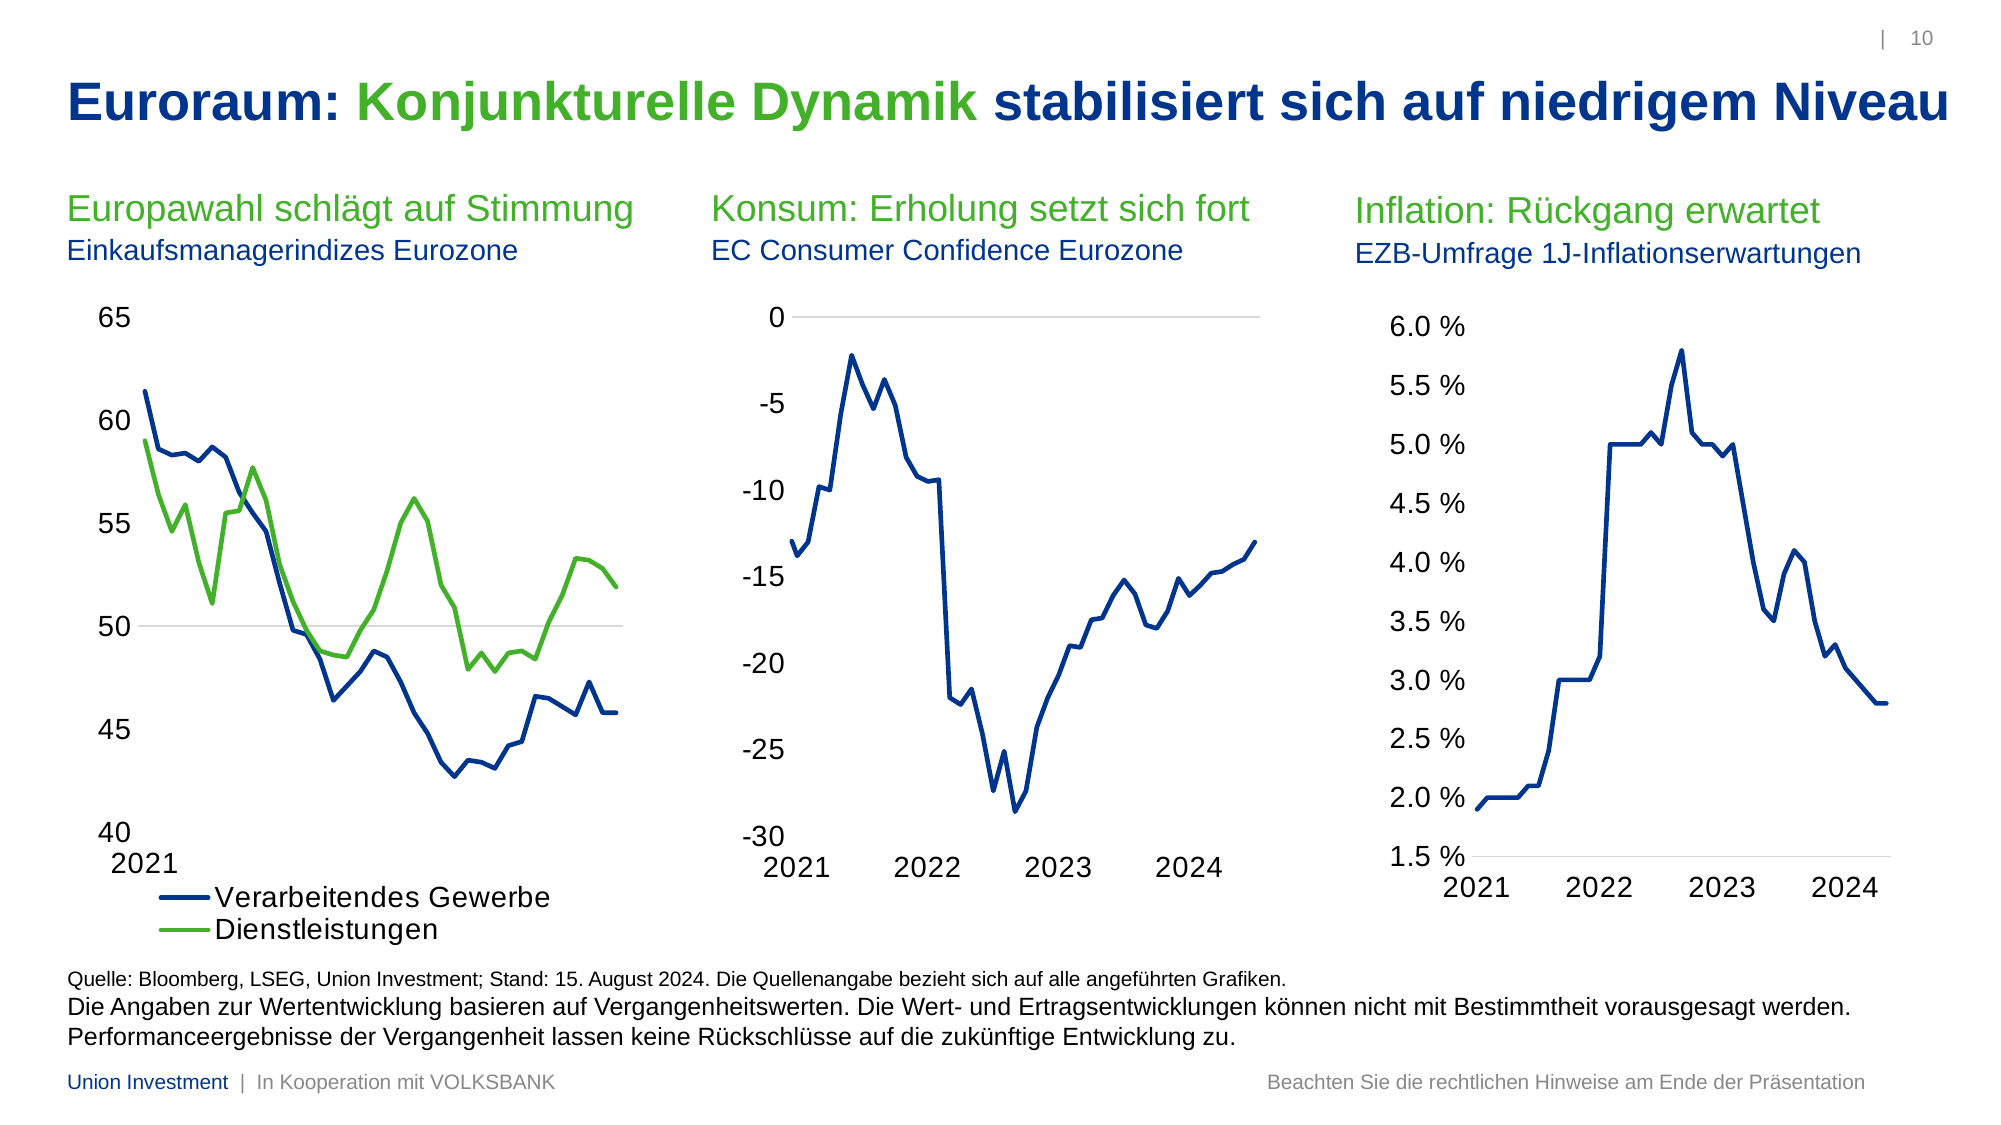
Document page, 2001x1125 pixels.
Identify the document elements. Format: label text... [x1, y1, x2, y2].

list Europawahl schlägt auf Stimmung [66, 184, 646, 231]
list Konsum: Erholung setzt sich fort [711, 185, 1325, 220]
chart [710, 290, 1290, 901]
chart [1354, 303, 1934, 925]
list Einkaufsmanagerindizes Eurozone [66, 231, 663, 267]
list EZB-Umfrage 1J-Inflationserwartungen [1354, 234, 1934, 270]
list Quelle: Bloomberg, LSEG, Union Investment; Stand: 15. August 2024. Die Quellenangabe bezieht sich auf alle angeführten Grafiken. Die Angaben zur Wertentwicklung basieren auf Vergangenheitswerten. Die Wert- und Ertragsentwicklungen können nicht mit Bestimmtheit vorausgesagt werden. Performanceergebnisse der Vergangenheit lassen keine Rückschlüsse auf die zukünftige Entwicklung zu. [67, 1054, 1934, 1101]
chart [66, 290, 646, 947]
list Inflation: Rückgang erwartet [1354, 185, 1968, 233]
title Euroraum: Konjunkturelle Dynamik stabilisiert sich auf niedrigem Niveau [67, 66, 1955, 185]
text_box 10 [1887, 24, 1934, 55]
list EC Consumer Confidence Eurozone [710, 231, 1290, 267]
